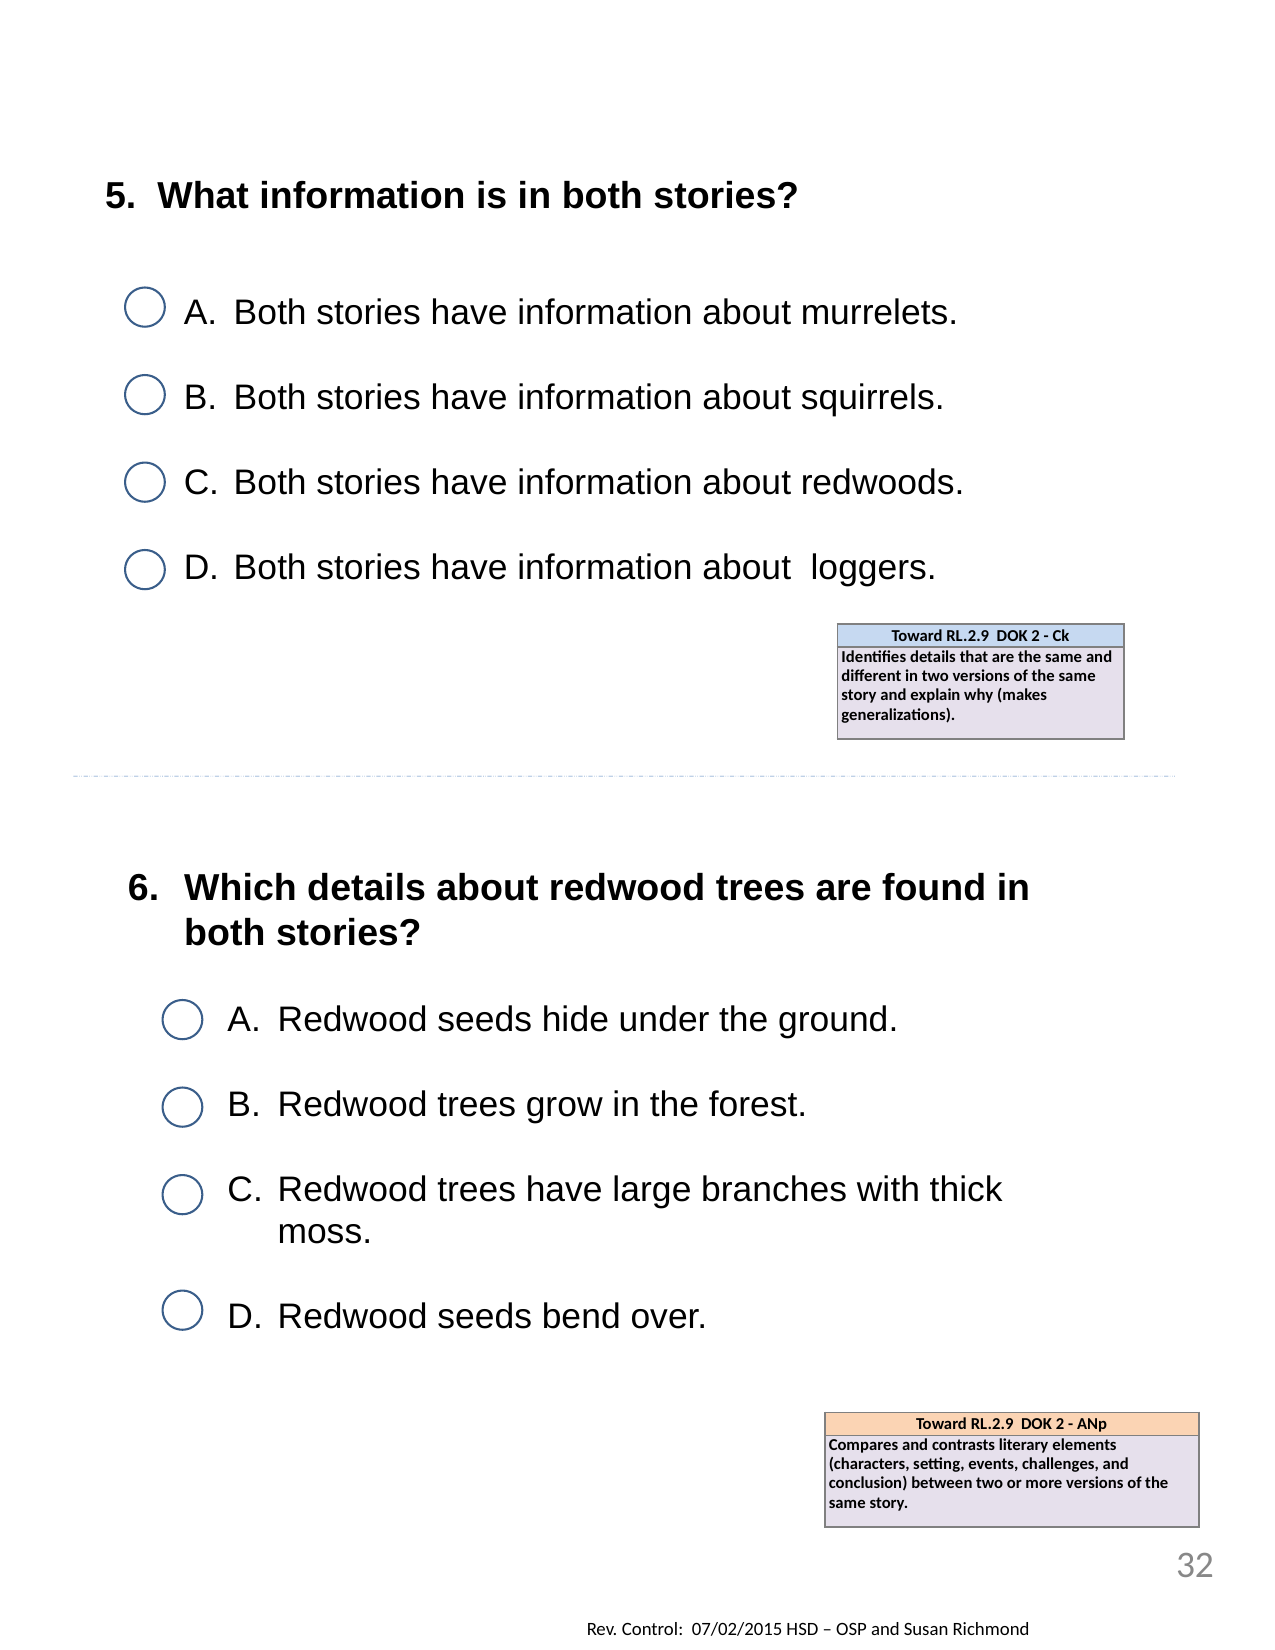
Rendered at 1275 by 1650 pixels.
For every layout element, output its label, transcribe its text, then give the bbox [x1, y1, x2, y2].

text_box [125, 287, 165, 327]
text_box Which details about redwood trees are found in both stories? Redwood seeds hide under the ground. Redwood trees grow in the forest. Redwood trees have large branches with thick moss. Redwood seeds bend over. [119, 854, 1100, 1345]
slide_number 32 [1075, 1537, 1214, 1587]
text_box [125, 462, 165, 502]
table_header Toward RL.2.9 DOK 2 - Ck [838, 625, 1123, 646]
table_cell Identifies details that are the same and different in two versions of the same story and explain why (makes generalizations). [838, 648, 1123, 738]
text_box [162, 999, 203, 1040]
table_cell Compares and contrasts literary elements (characters, setting, events, challenges, and conclusion) between two or more versions of the same story. [826, 1436, 1198, 1526]
text_box [125, 375, 165, 415]
text_box [162, 1087, 203, 1127]
table_header Toward RL.2.9 DOK 2 - ANp [826, 1413, 1198, 1435]
text_box 5. What information is in both stories? Both stories have information about murrelets. Both stories have information about squirrels. Both stories have information about redwoods. Both stories have information about loggers. [96, 162, 1175, 595]
text_box [162, 1290, 203, 1330]
text_box [162, 1175, 203, 1215]
text_box [125, 549, 165, 590]
